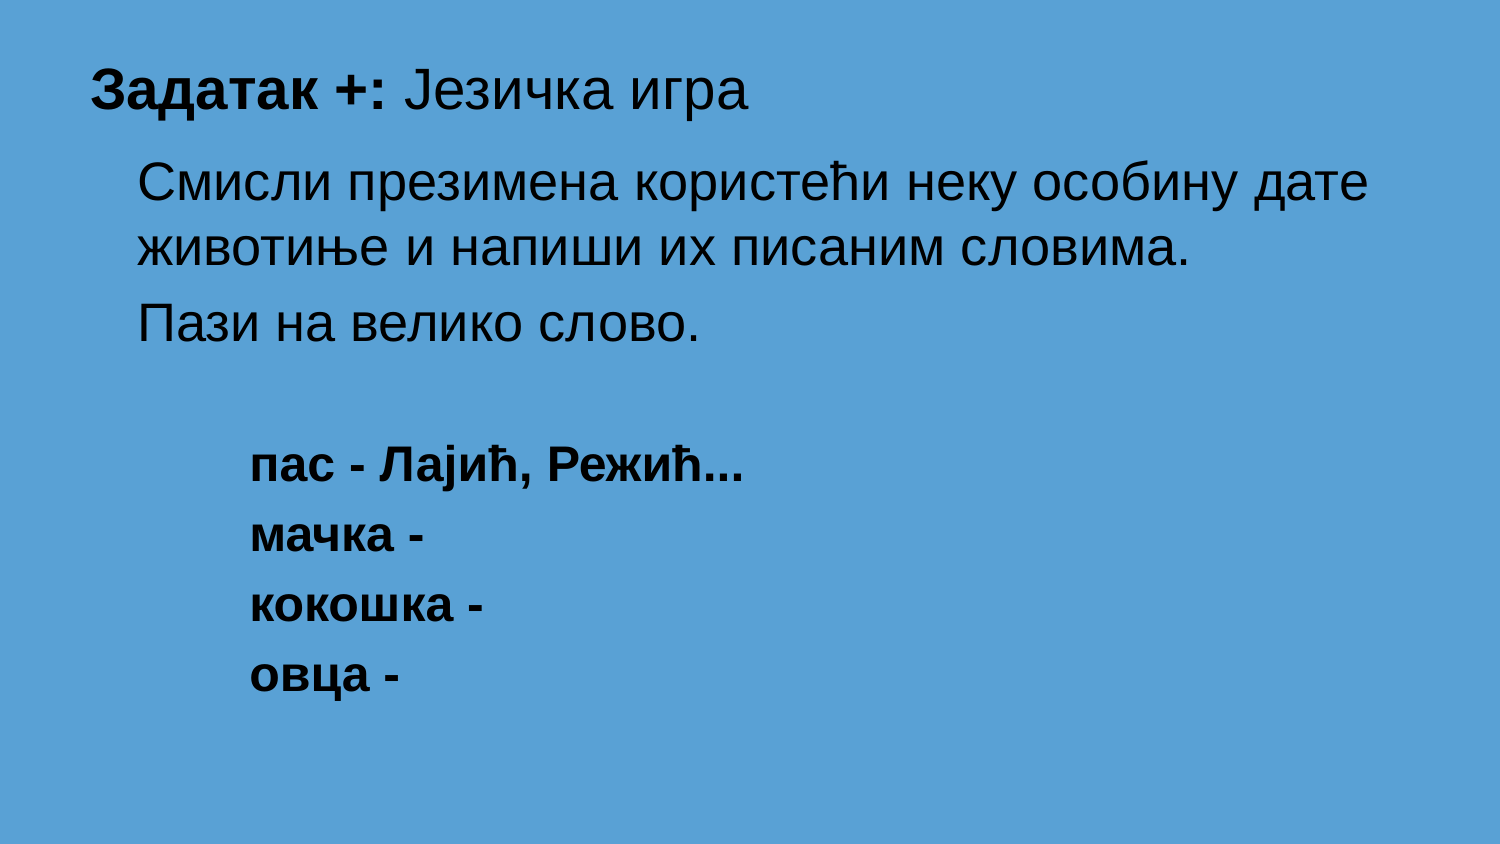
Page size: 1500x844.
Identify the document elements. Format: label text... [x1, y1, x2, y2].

list Смисли презимена користећи неку особину дате животиње и напиши их писаним словима. Пази на велико слово. пас - Лајић, Режић... мачка - кокошка - овца - [122, 138, 1473, 754]
title Задатак +: Језичка игра [75, 33, 809, 139]
